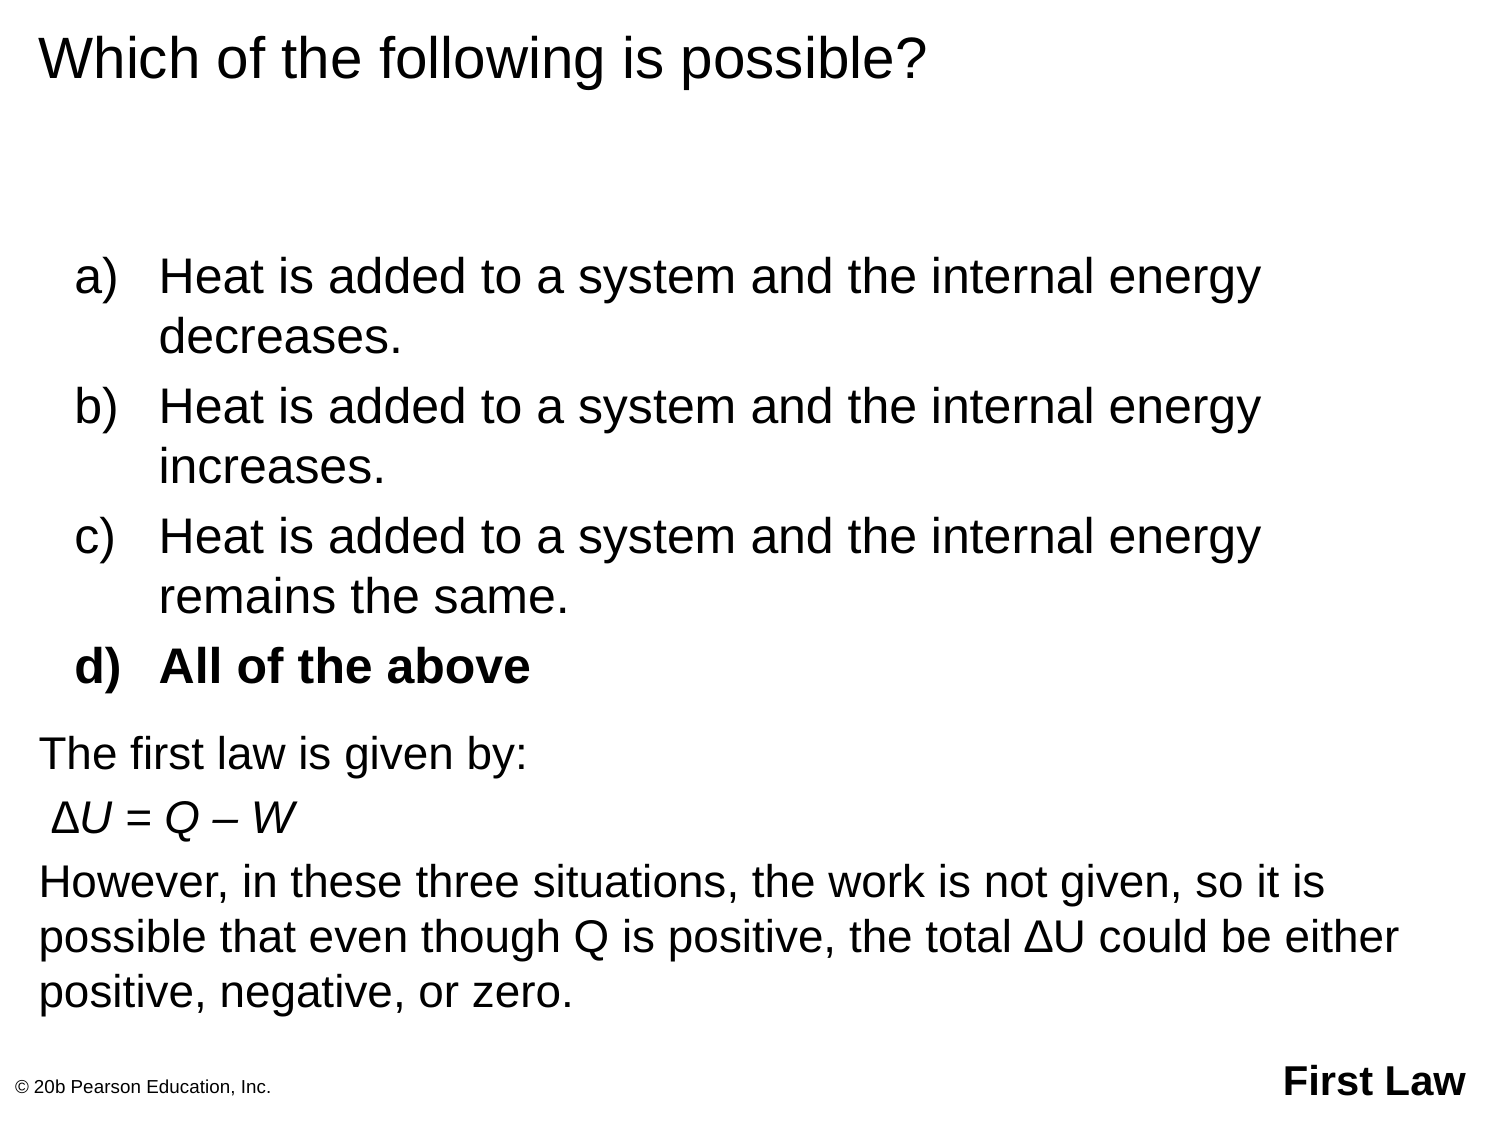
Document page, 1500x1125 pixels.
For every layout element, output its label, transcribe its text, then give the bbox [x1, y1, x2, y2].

list First Law [849, 1046, 1482, 1111]
footer © 20b Pearson Education, Inc. [0, 1046, 475, 1125]
list Heat is added to a system and the internal energy decreases. Heat is added to a system and the internal energy increases. Heat is added to a system and the internal energy remains the same. All of the above [59, 235, 1425, 1005]
title Which of the following is possible? [23, 12, 1482, 200]
list The first law is given by: ∆U = Q – W However, in these three situations, the work is not given, so it is possible that even though Q is positive, the total ∆U could be either positive, negative, or zero. [23, 676, 1472, 1025]
